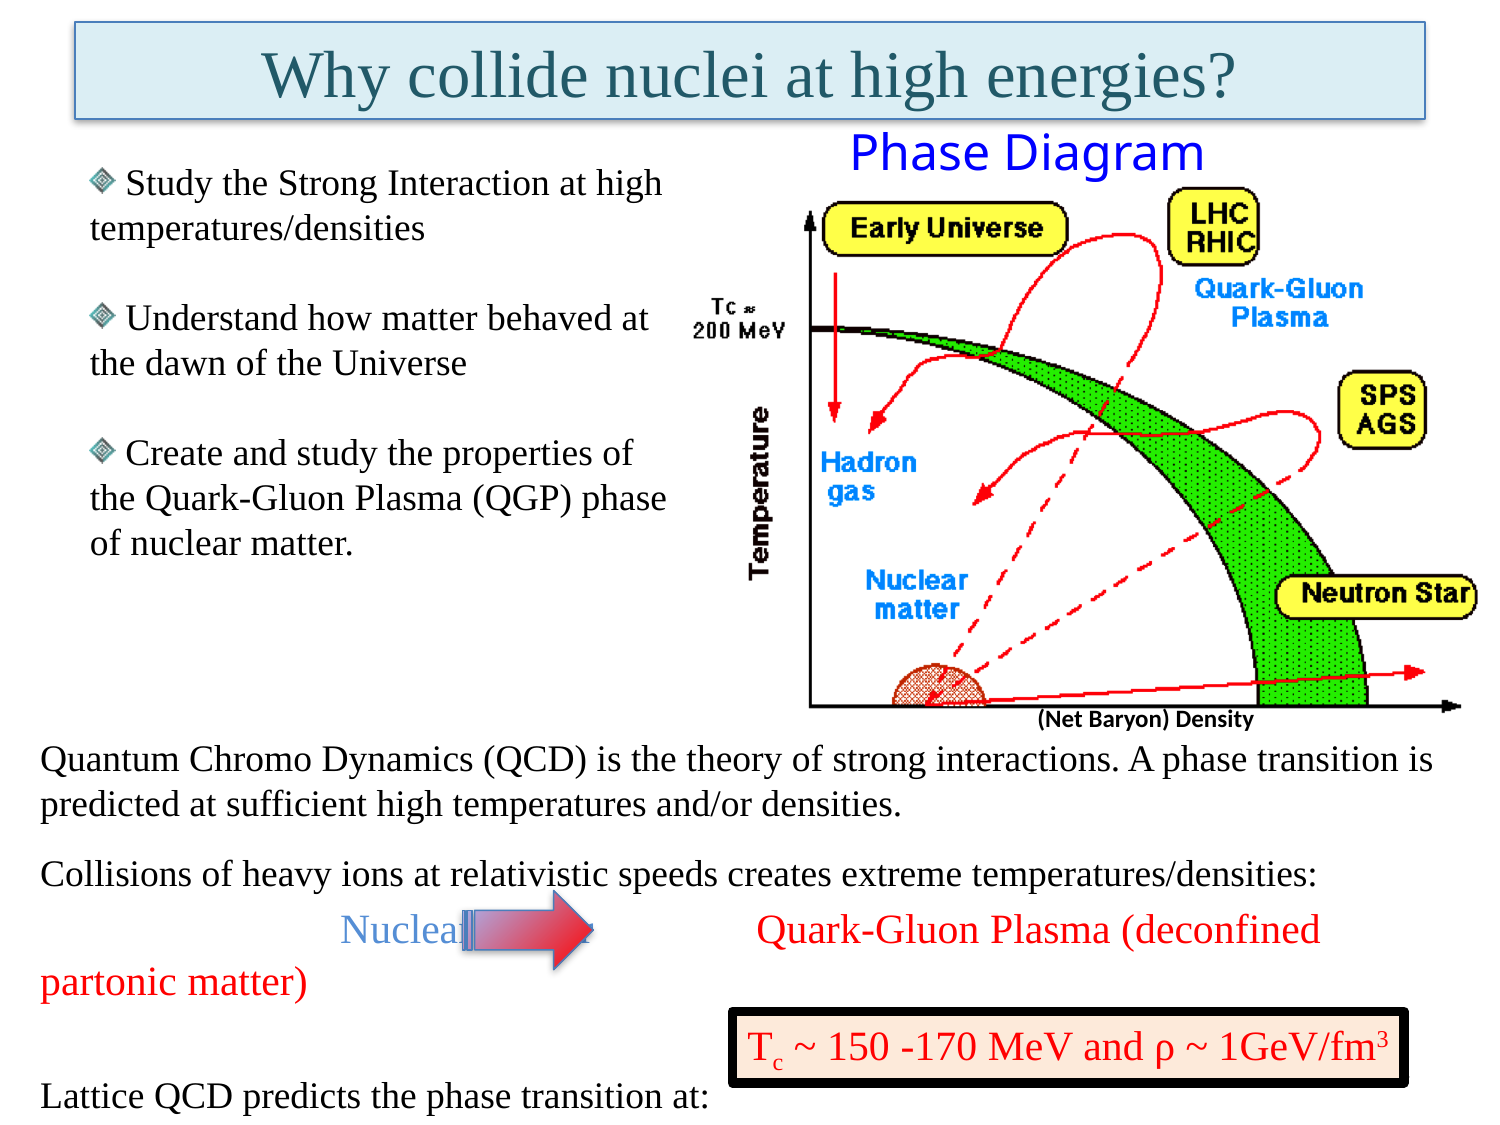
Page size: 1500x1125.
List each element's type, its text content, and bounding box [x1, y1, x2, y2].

slide_number 4 [1074, 1042, 1425, 1103]
text_box Study the Strong Interaction at high temperatures/densities Understand how matter behaved at the dawn of the Universe Create and study the properties of the Quark-Gluon Plasma (QGP) phase of nuclear matter. [74, 150, 701, 571]
text_box Tc ~ 150 -170 MeV and ρ ~ 1GeV/fm3 [732, 1011, 1404, 1083]
text_box Quantum Chromo Dynamics (QCD) is the theory of strong interactions. A phase transition is predicted at sufficient high temperatures and/or densities. Collisions of heavy ions at relativistic speeds creates extreme temperatures/densities: Nuclear Matter Quark-Gluon Plasma (deconfined partonic matter) Lattice QCD predicts the phase transition at: [25, 726, 1477, 1124]
picture [89, 302, 116, 329]
picture [89, 167, 116, 194]
title Why collide nuclei at high energies? [74, 21, 1426, 120]
text_box [462, 889, 594, 971]
text_box Phase Diagram [834, 113, 1222, 181]
text_box (Net Baryon) Density [1022, 722, 1270, 740]
picture [89, 437, 116, 464]
picture [687, 183, 1489, 716]
